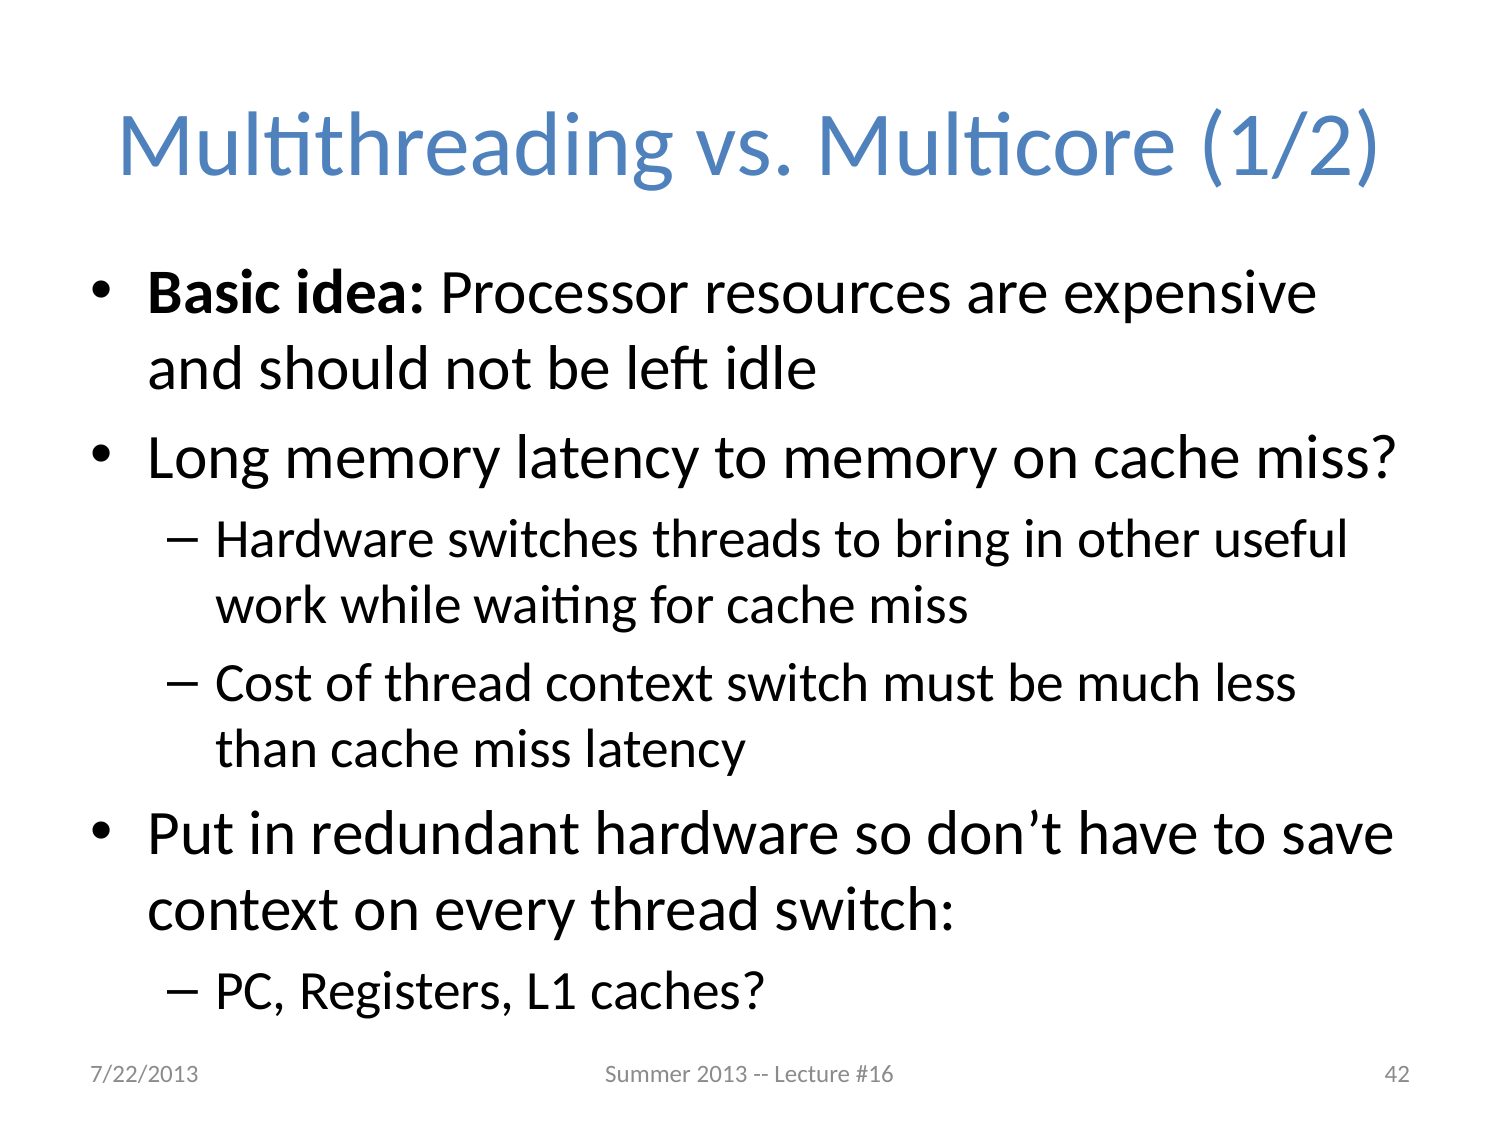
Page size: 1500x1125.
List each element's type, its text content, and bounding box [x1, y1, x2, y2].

title Multithreading vs. Multicore (1/2) [75, 45, 1425, 233]
slide_number 42 [1074, 1042, 1425, 1103]
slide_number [75, 1042, 425, 1103]
list Basic idea: Processor resources are expensive and should not be left idle Long memory latency to memory on cache miss? Hardware switches threads to bring in other useful work while waiting for cache miss Cost of thread context switch must be much less than cache miss latency Put in redundant hardware so don’t have to save context on every thread switch: PC, Registers, L1 caches? [75, 243, 1425, 1078]
footer Summer 2013 -- Lecture #16 [512, 1042, 988, 1103]
